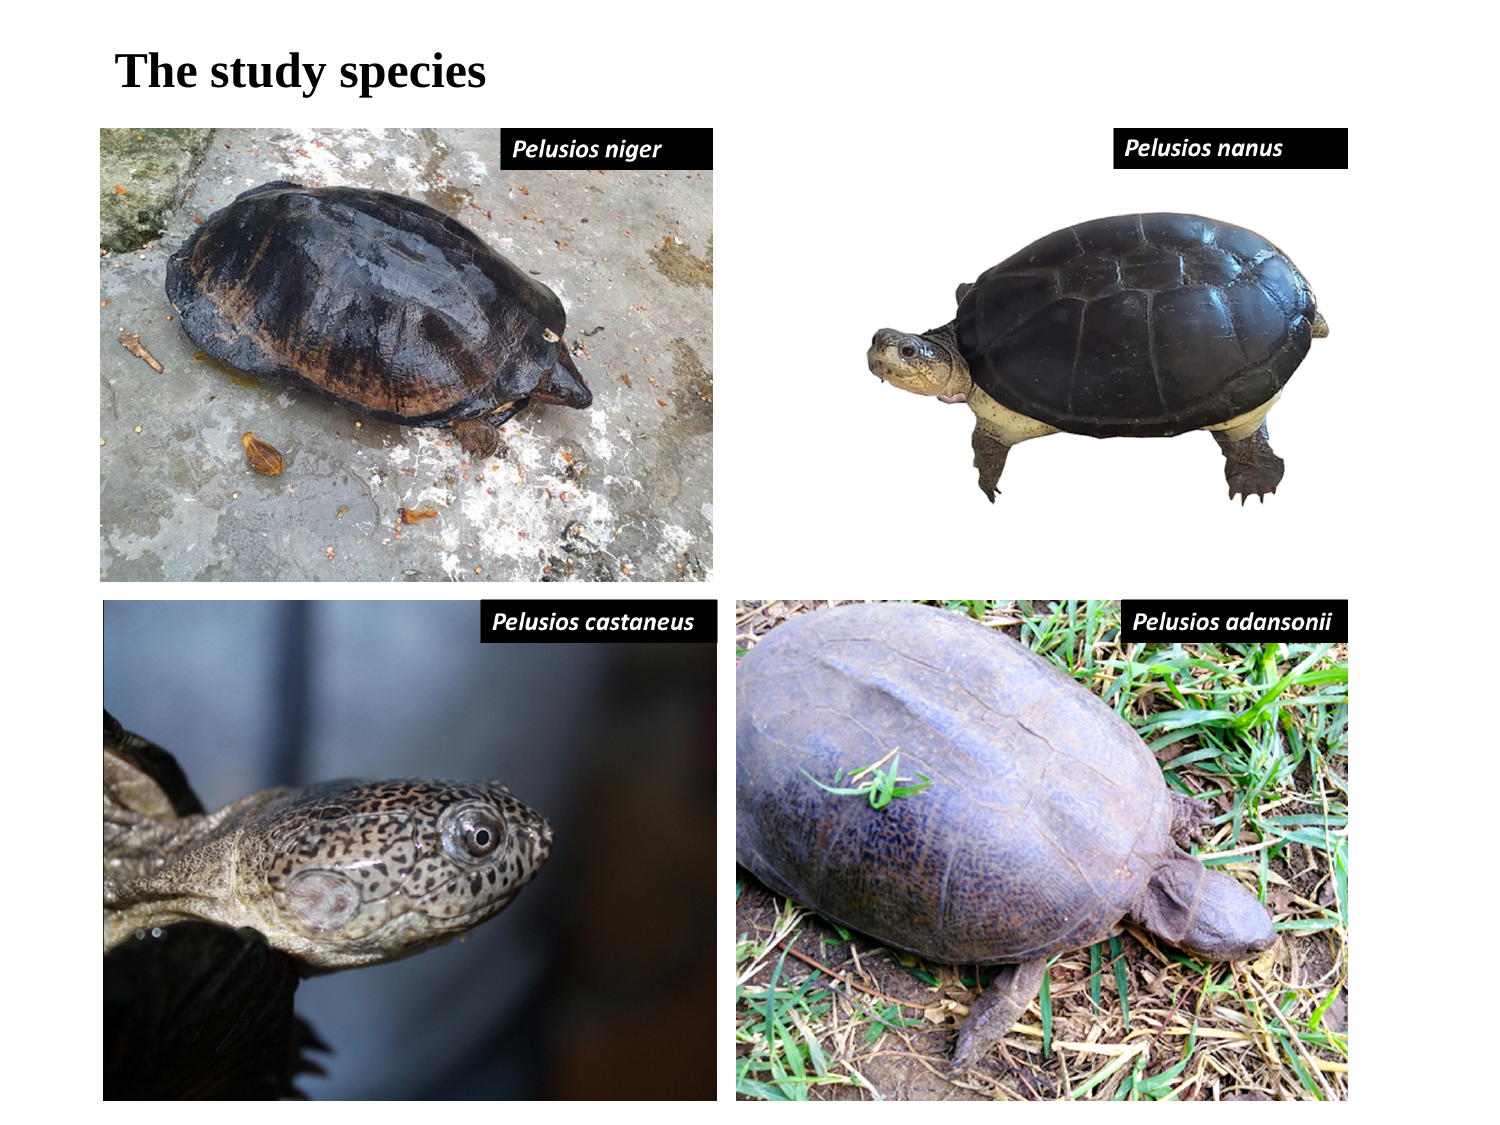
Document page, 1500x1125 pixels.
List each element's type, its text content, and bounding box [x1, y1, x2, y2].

text_box The study species [99, 30, 1438, 106]
picture [100, 128, 1348, 1101]
